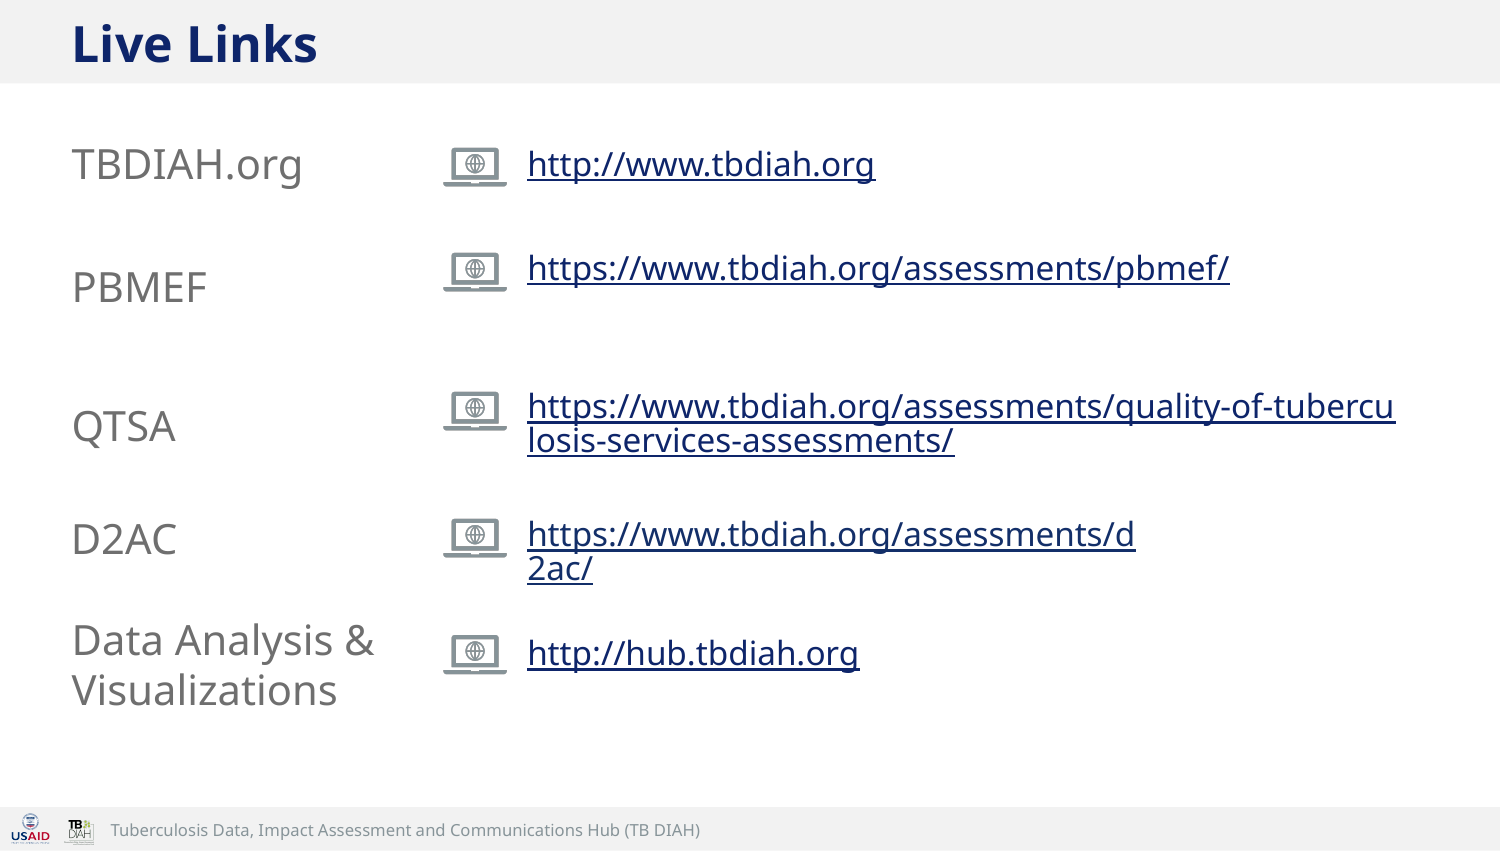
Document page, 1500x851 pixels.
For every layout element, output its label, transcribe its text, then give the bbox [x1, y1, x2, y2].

text_box http://www.tbdiah.org [512, 135, 1263, 196]
list TBDIAH.org [56, 130, 1332, 752]
text_box https://www.tbdiah.org/assessments/pbmef/ [512, 239, 1444, 300]
picture [441, 134, 508, 201]
picture [64, 820, 94, 845]
text_box QTSA [56, 392, 358, 458]
text_box http://hub.tbdiah.org [512, 625, 878, 686]
text_box https://www.tbdiah.org/assessments/quality-of-tuberculosis-services-assessments/ [512, 378, 1416, 439]
picture [441, 621, 508, 688]
text_box D2AC [55, 505, 358, 571]
picture [441, 239, 508, 306]
title Live Links [56, 0, 1332, 80]
text_box Data Analysis & Visualizations [56, 606, 399, 722]
picture [442, 505, 509, 572]
text_box https://www.tbdiah.org/assessments/d2ac/ [512, 506, 1159, 567]
picture [3, 805, 58, 851]
text_box PBMEF [56, 253, 342, 319]
picture [441, 377, 508, 444]
